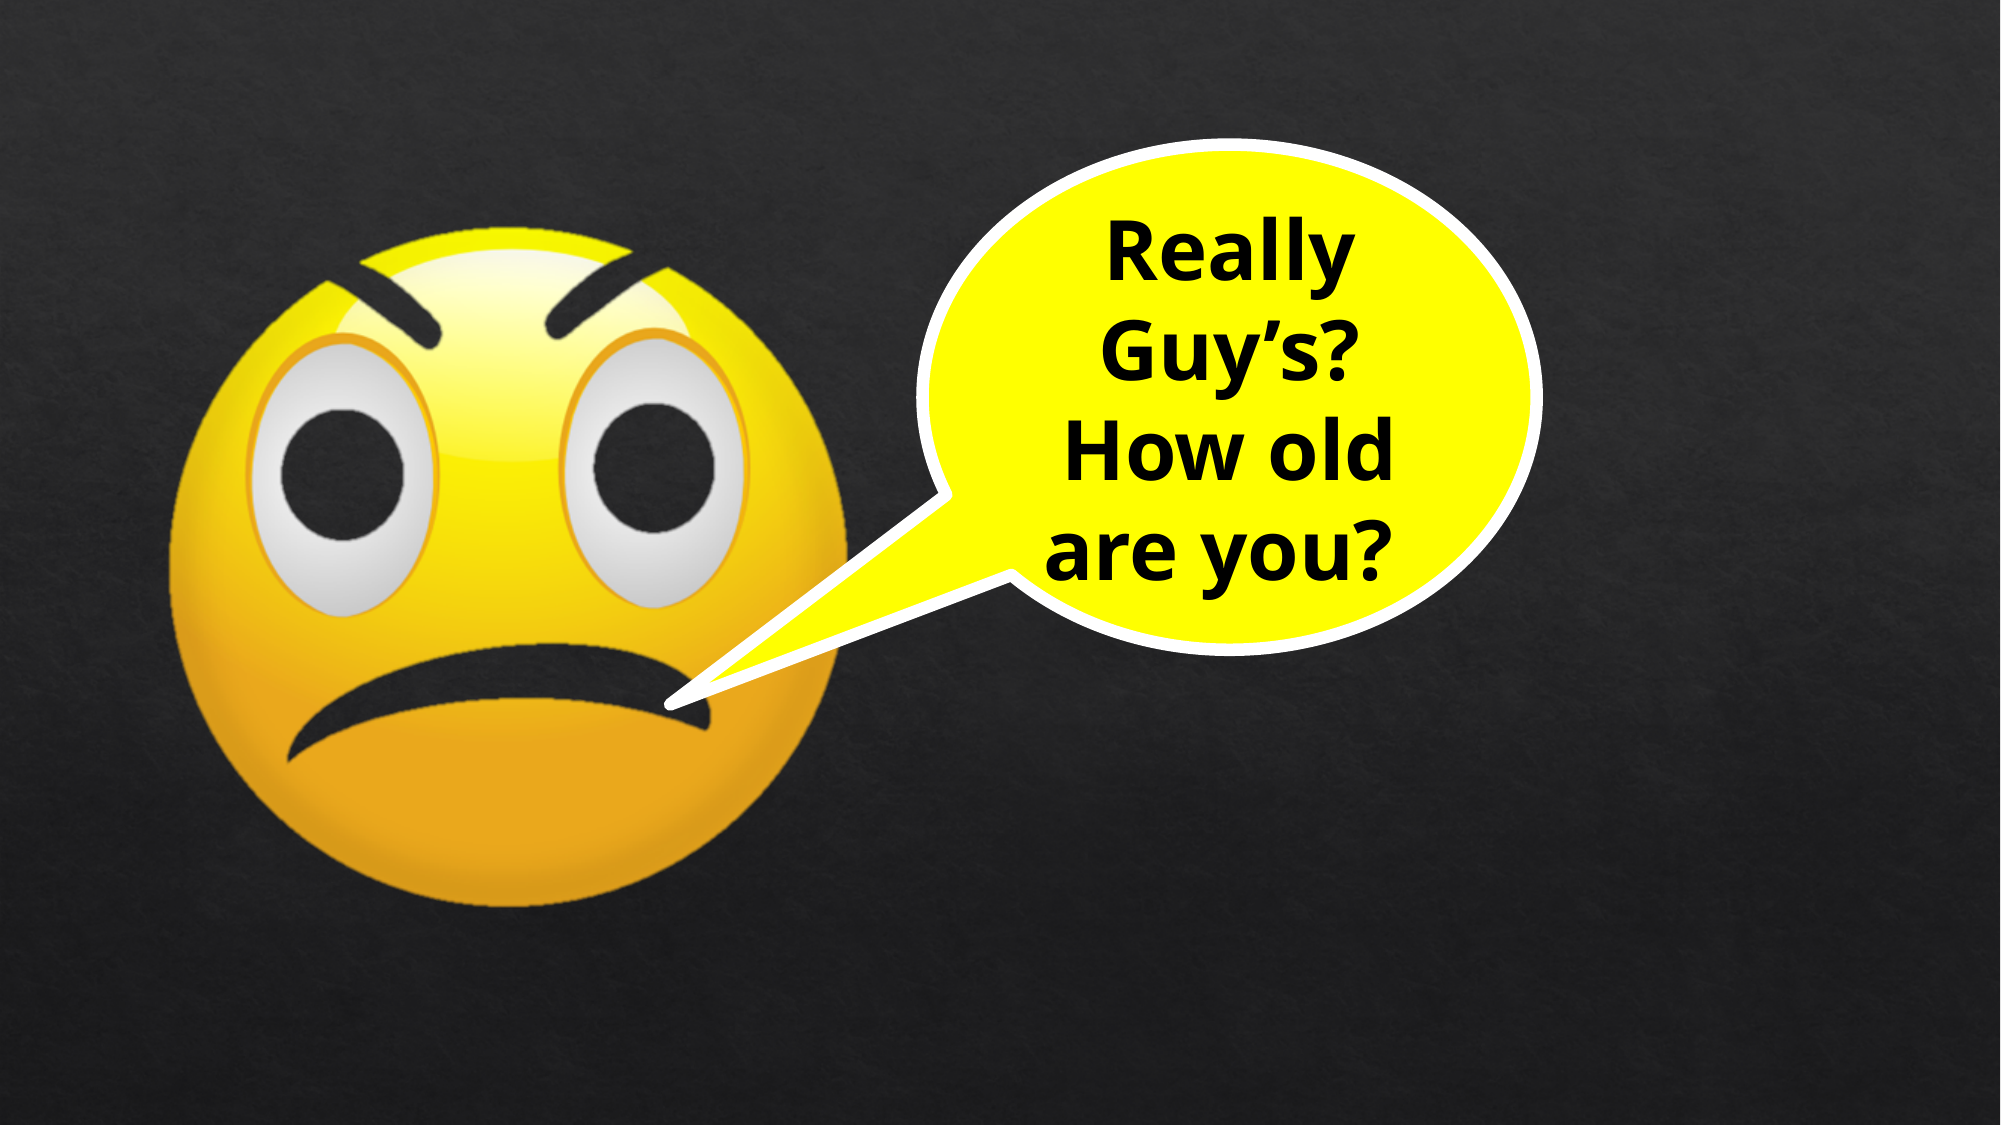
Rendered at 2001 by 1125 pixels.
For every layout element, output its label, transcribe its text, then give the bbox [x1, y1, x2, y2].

picture [130, 198, 877, 943]
text_box Really Guy’s? How old are you? [883, 143, 1538, 652]
